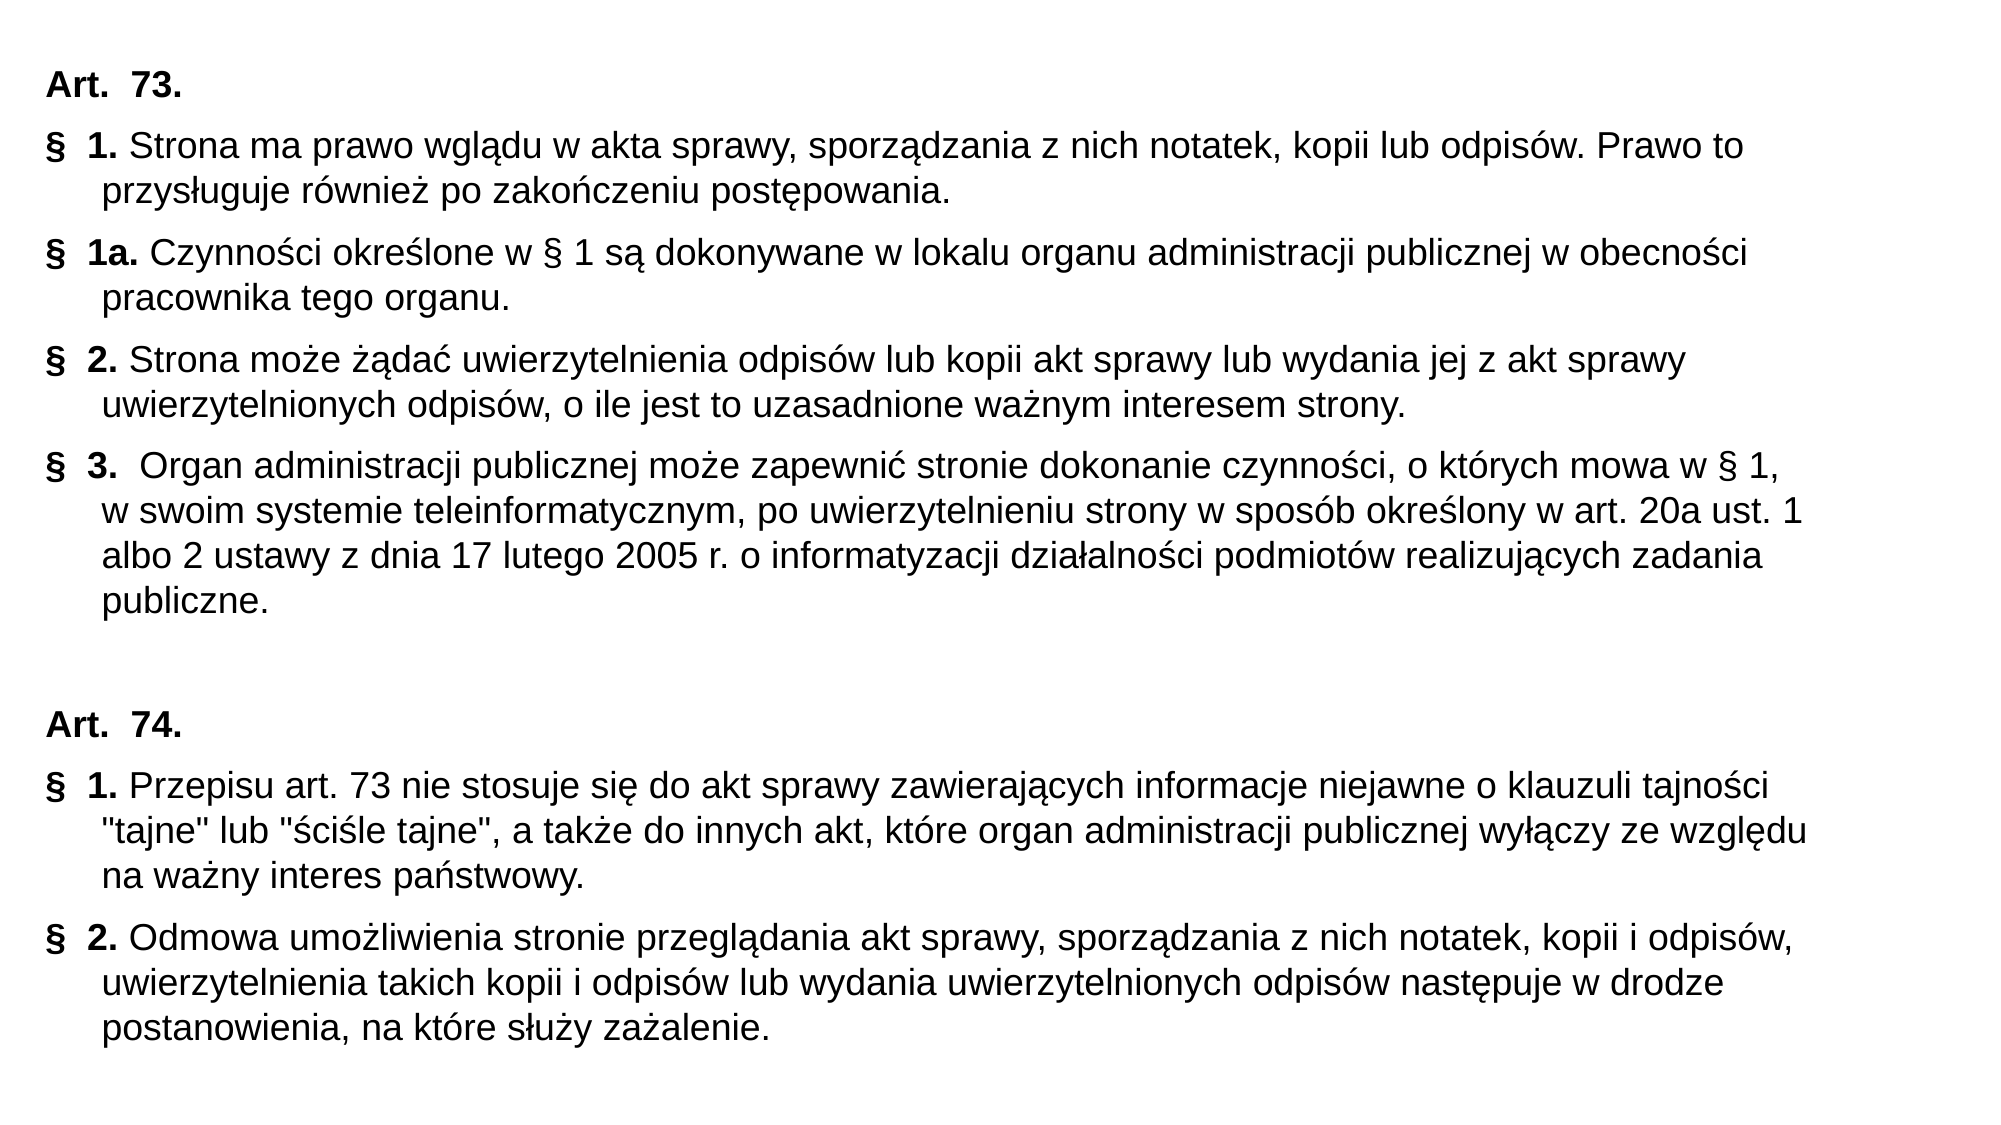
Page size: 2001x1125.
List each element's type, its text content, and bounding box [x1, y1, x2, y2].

list Art. 73. § 1. Strona ma prawo wglądu w akta sprawy, sporządzania z nich notatek, kopii lub odpisów. Prawo to przysługuje również po zakończeniu postępowania. § 1a. Czynności określone w § 1 są dokonywane w lokalu organu administracji publicznej w obecności pracownika tego organu. § 2. Strona może żądać uwierzytelnienia odpisów lub kopii akt sprawy lub wydania jej z akt sprawy uwierzytelnionych odpisów, o ile jest to uzasadnione ważnym interesem strony. § 3. Organ administracji publicznej może zapewnić stronie dokonanie czynności, o których mowa w § 1, w swoim systemie teleinformatycznym, po uwierzytelnieniu strony w sposób określony w art. 20a ust. 1 albo 2 ustawy z dnia 17 lutego 2005 r. o informatyzacji działalności podmiotów realizujących zadania publiczne. Art. 74. § 1. Przepisu art. 73 nie stosuje się do akt sprawy zawierających informacje niejawne o klauzuli tajności "tajne" lub "ściśle tajne", a także do innych akt, które organ administracji publicznej wyłączy ze względu na ważny interes państwowy. § 2. Odmowa umożliwienia stronie przeglądania akt sprawy, sporządzania z nich notatek, kopii i odpisów, uwierzytelnienia takich kopii i odpisów lub wydania uwierzytelnionych odpisów następuje w drodze postanowienia, na które służy zażalenie. [30, 52, 1828, 793]
